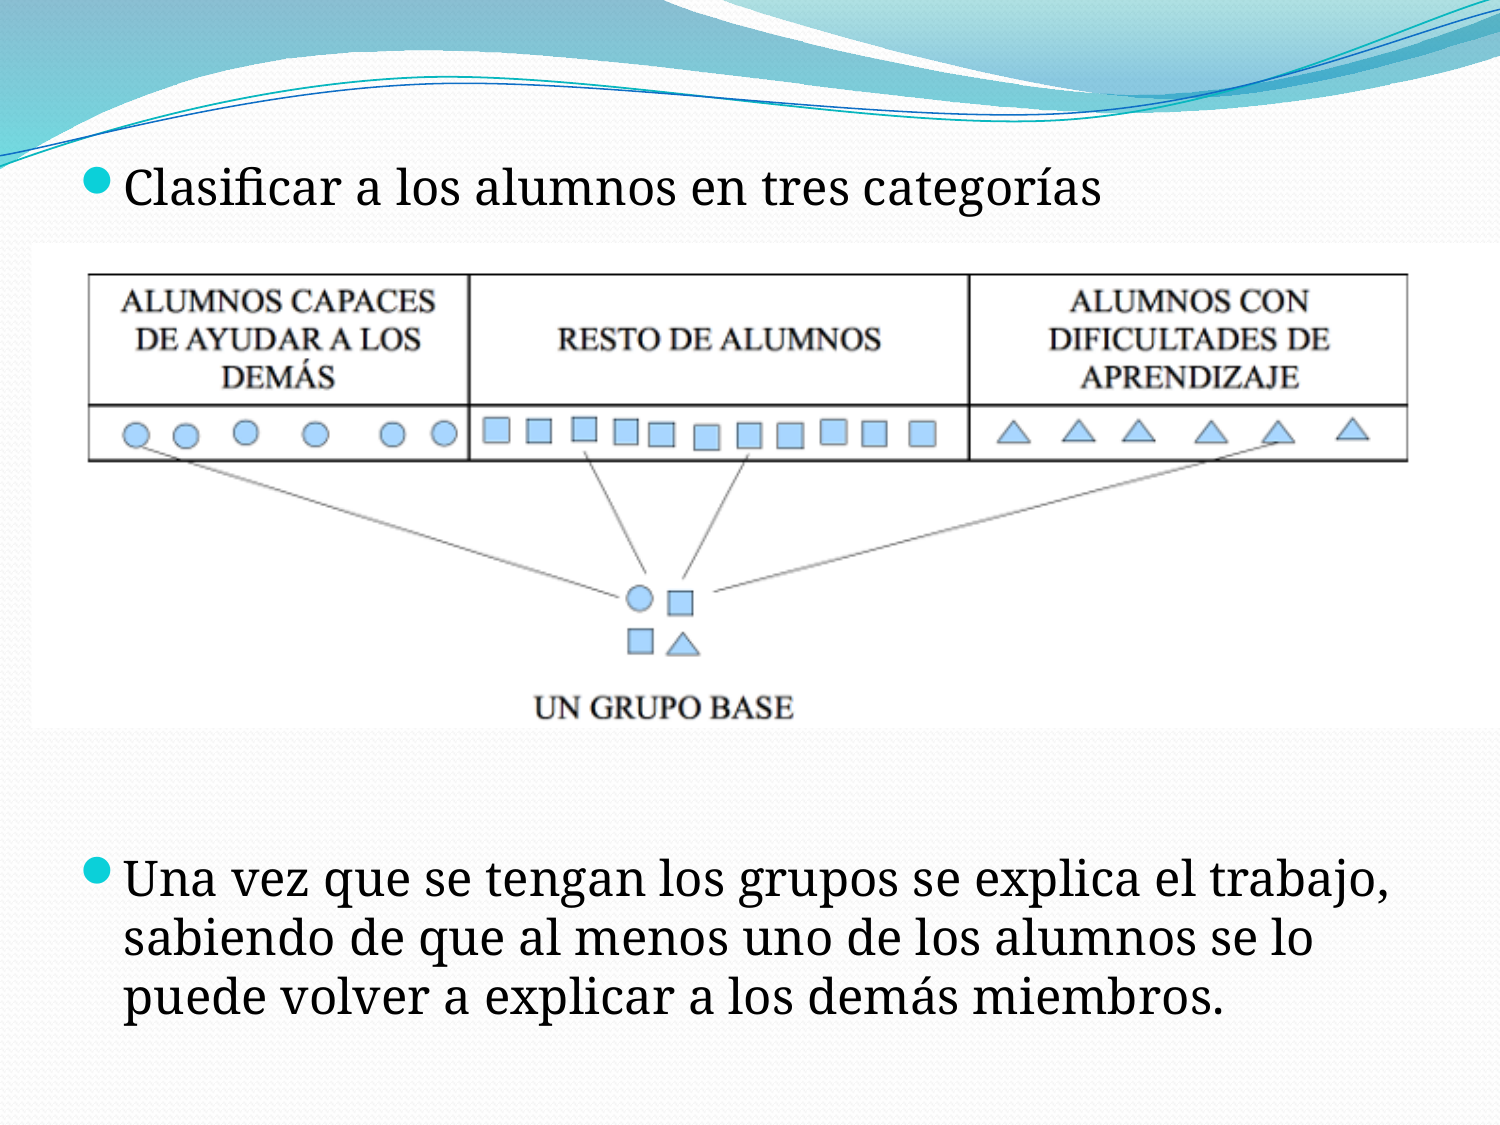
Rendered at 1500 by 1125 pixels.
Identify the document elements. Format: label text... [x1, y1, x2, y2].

list Clasificar a los alumnos en tres categorías Una vez que se tengan los grupos se explica el trabajo, sabiendo de que al menos uno de los alumnos se lo puede volver a explicar a los demás miembros. [64, 741, 1415, 1047]
picture [31, 243, 1500, 729]
list Clasificar a los alumnos en tres categorías Una vez que se tengan los grupos se explica el trabajo, sabiendo de que al menos uno de los alumnos se lo puede volver a explicar a los demás miembros. [64, 149, 1415, 242]
